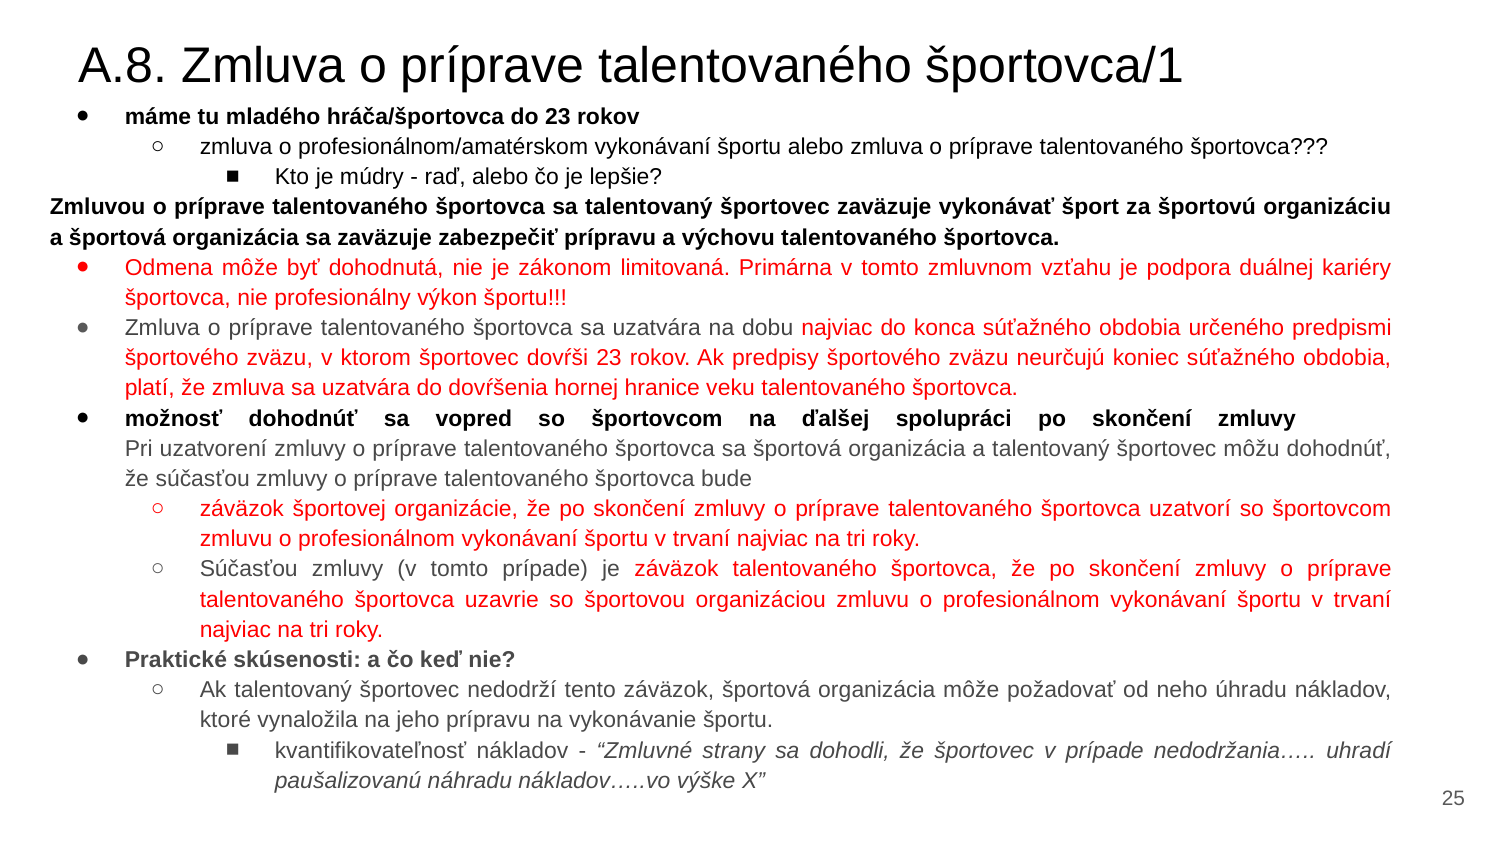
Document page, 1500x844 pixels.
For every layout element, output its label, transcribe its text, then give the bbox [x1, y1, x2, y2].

title A.8. Zmluva o príprave talentovaného športovca/1 [63, 17, 1462, 83]
list máme tu mladého hráča/športovca do 23 rokov zmluva o profesionálnom/amatérskom vykonávaní športu alebo zmluva o príprave talentovaného športovca??? Kto je múdry - raď, alebo čo je lepšie? Zmluvou o príprave talentovaného športovca sa talentovaný športovec zaväzuje vykonávať šport za športovú organizáciu a športová organizácia sa zaväzuje zabezpečiť prípravu a výchovu talentovaného športovca. Odmena môže byť dohodnutá, nie je zákonom limitovaná. Primárna v tomto zmluvnom vzťahu je podpora duálnej kariéry športovca, nie profesionálny výkon športu!!! Zmluva o príprave talentovaného športovca sa uzatvára na dobu najviac do konca súťažného obdobia určeného predpismi športového zväzu, v ktorom športovec dovŕši 23 rokov. Ak predpisy športového zväzu neurčujú koniec súťažného obdobia, platí, že zmluva sa uzatvára do dovŕšenia hornej hranice veku talentovaného športovca. možnosť dohodnúť sa vopred so športovcom na ďalšej spolupráci po skončení zmluvy Pri uzatvorení zmluvy o príprave talentovaného športovca sa športová organizácia a talentovaný športovec môžu dohodnúť, že súčasťou zmluvy o príprave talentovaného športovca bude záväzok športovej organizácie, že po skončení zmluvy o príprave talentovaného športovca uzatvorí so športovcom zmluvu o profesionálnom vykonávaní športu v trvaní najviac na tri roky. Súčasťou zmluvy (v tomto prípade) je záväzok talentovaného športovca, že po skončení zmluvy o príprave talentovaného športovca uzavrie so športovou organizáciou zmluvu o profesionálnom vykonávaní športu v trvaní najviac na tri roky. Praktické skúsenosti: a čo keď nie? Ak talentovaný športovec nedodrží tento záväzok, športová organizácia môže požadovať od neho úhradu nákladov, ktoré vynaložila na jeho prípravu na vykonávanie športu. kvantifikovateľnosť nákladov - “Zmluvné strany sa dohodli, že športovec v prípade nedodržania….. uhradí paušalizovanú náhradu nákladov…..vo výške X” [34, 83, 1491, 757]
slide_number ‹#› [1389, 764, 1480, 830]
